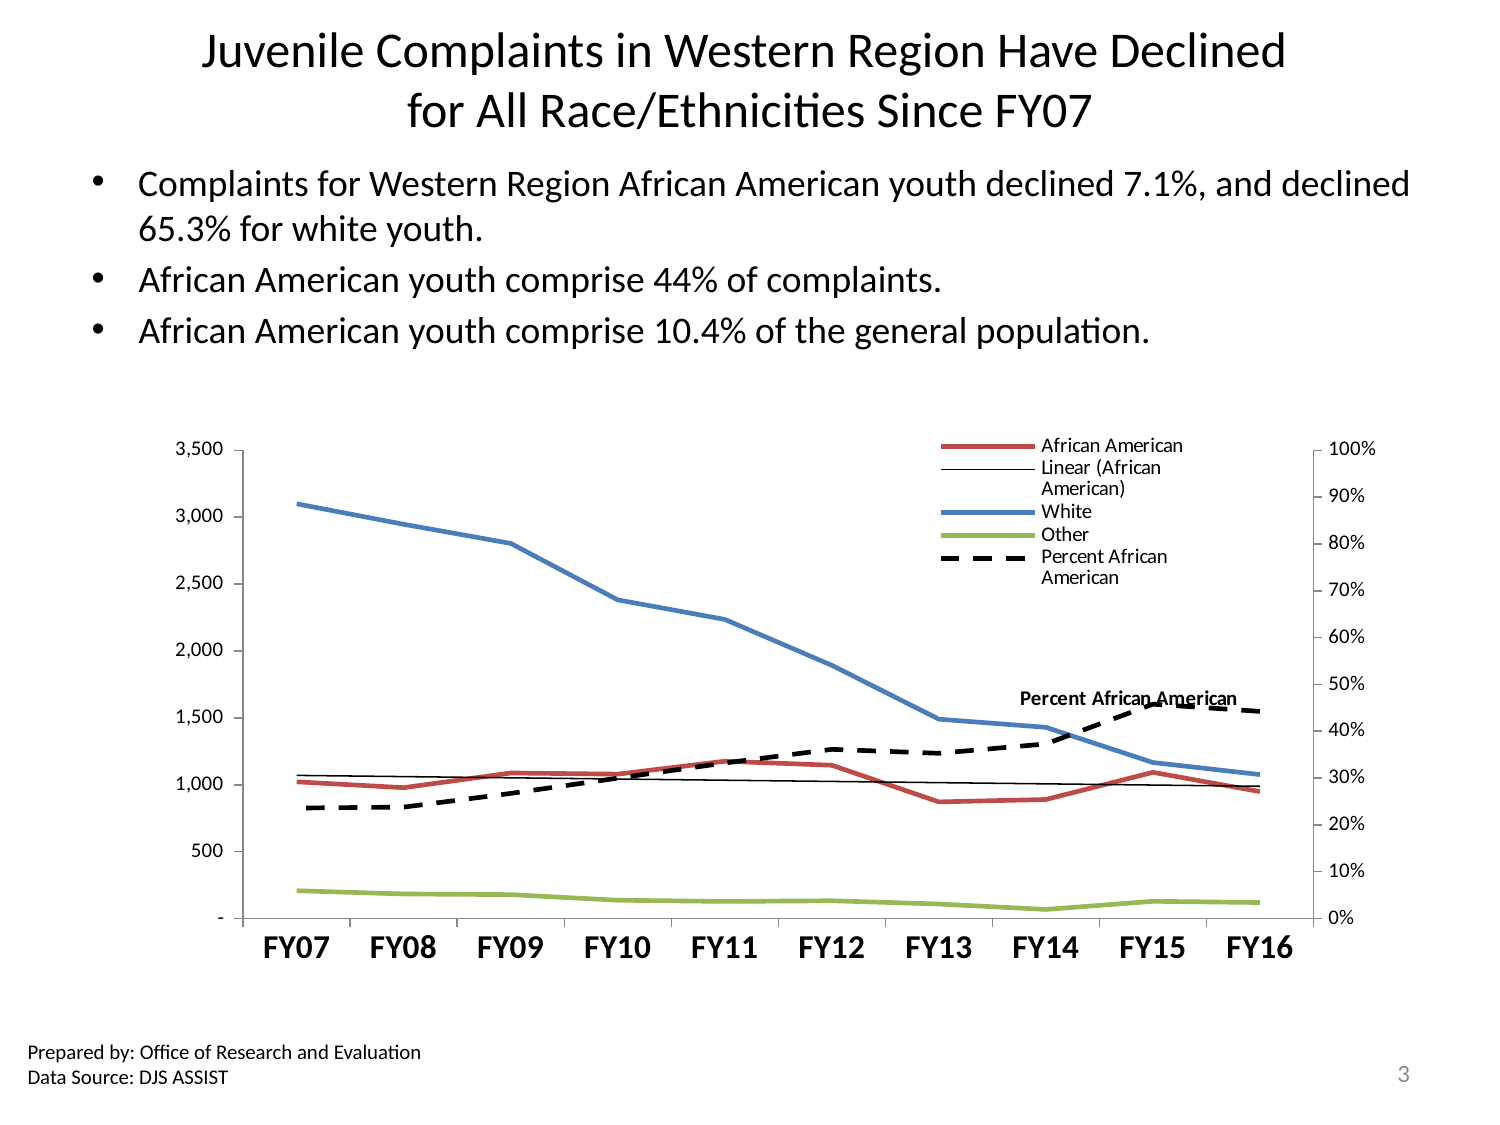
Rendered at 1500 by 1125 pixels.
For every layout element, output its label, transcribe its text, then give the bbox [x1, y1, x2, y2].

text_box Prepared by: Office of Research and Evaluation Data Source: DJS ASSIST [12, 1024, 450, 1103]
title Juvenile Complaints in Western Region Have Declined for All Race/Ethnicities Since FY07 [0, 12, 1500, 143]
slide_number 3 [1074, 1042, 1425, 1103]
chart [122, 412, 1436, 988]
text_box Complaints for Western Region African American youth declined 7.1%, and declined 65.3% for white youth. African American youth comprise 44% of complaints. African American youth comprise 10.4% of the general population. [76, 154, 1440, 355]
